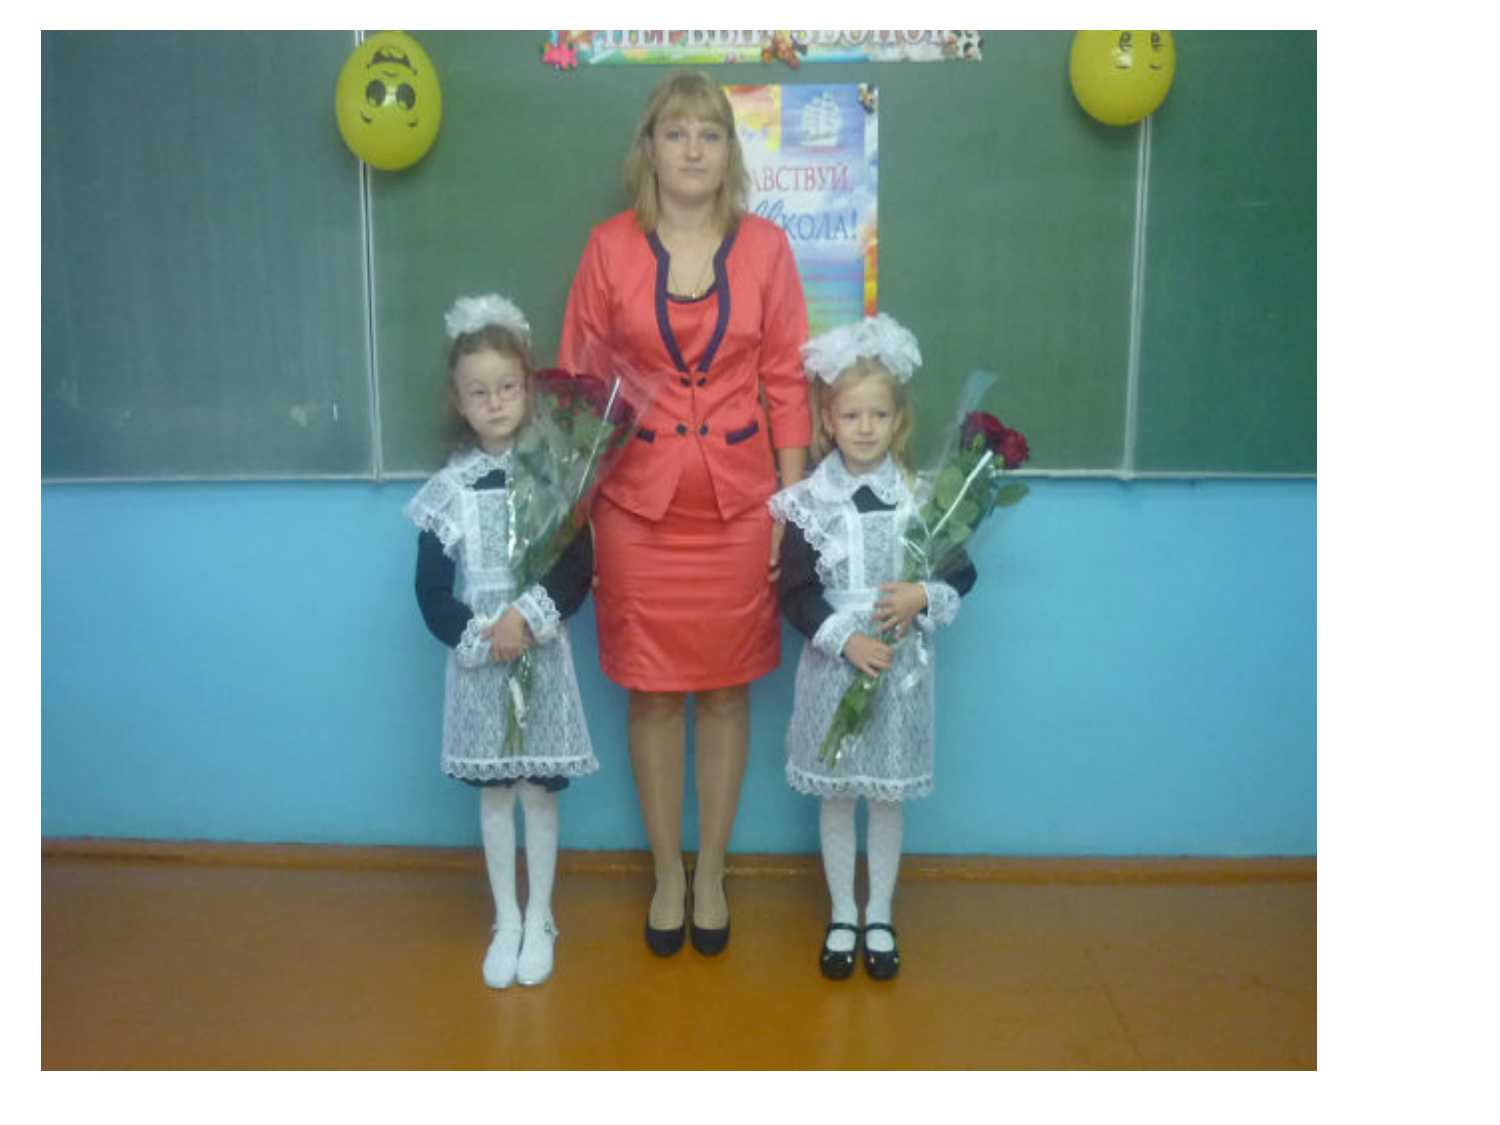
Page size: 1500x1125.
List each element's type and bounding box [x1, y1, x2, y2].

picture [40, 30, 1318, 1071]
